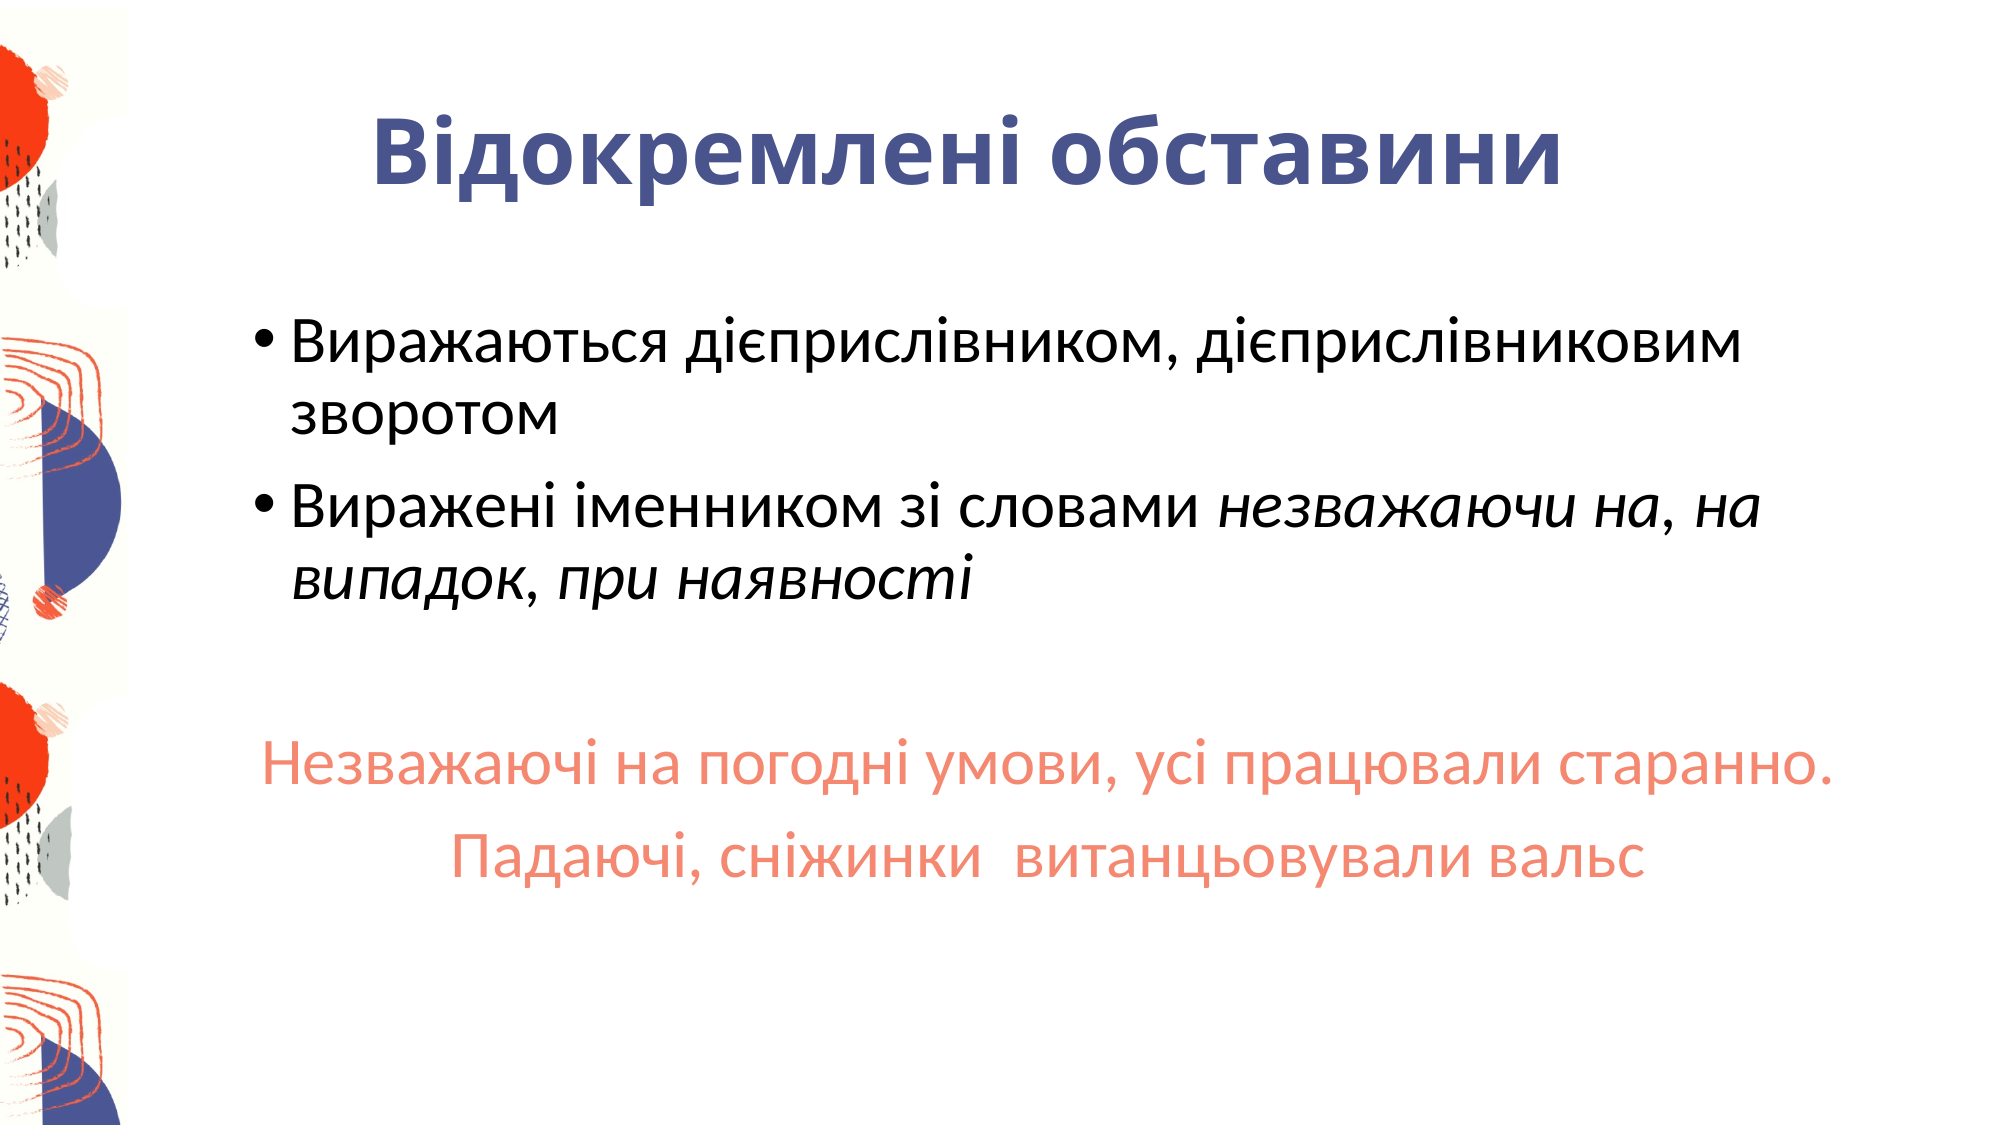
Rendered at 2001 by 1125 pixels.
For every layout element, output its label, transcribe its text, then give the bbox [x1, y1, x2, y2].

text_box Виражаються дієприслівником, дієприслівниковим зворотом Виражені іменником зі словами незважаючи на, на випадок, при наявності Незважаючі на погодні умови, усі працювали старанно. Падаючі, сніжинки витанцьовували вальс [237, 297, 1860, 975]
list [137, 299, 1863, 1014]
title Відокремлені обставини [105, 55, 1831, 254]
picture [0, 1, 2000, 1125]
